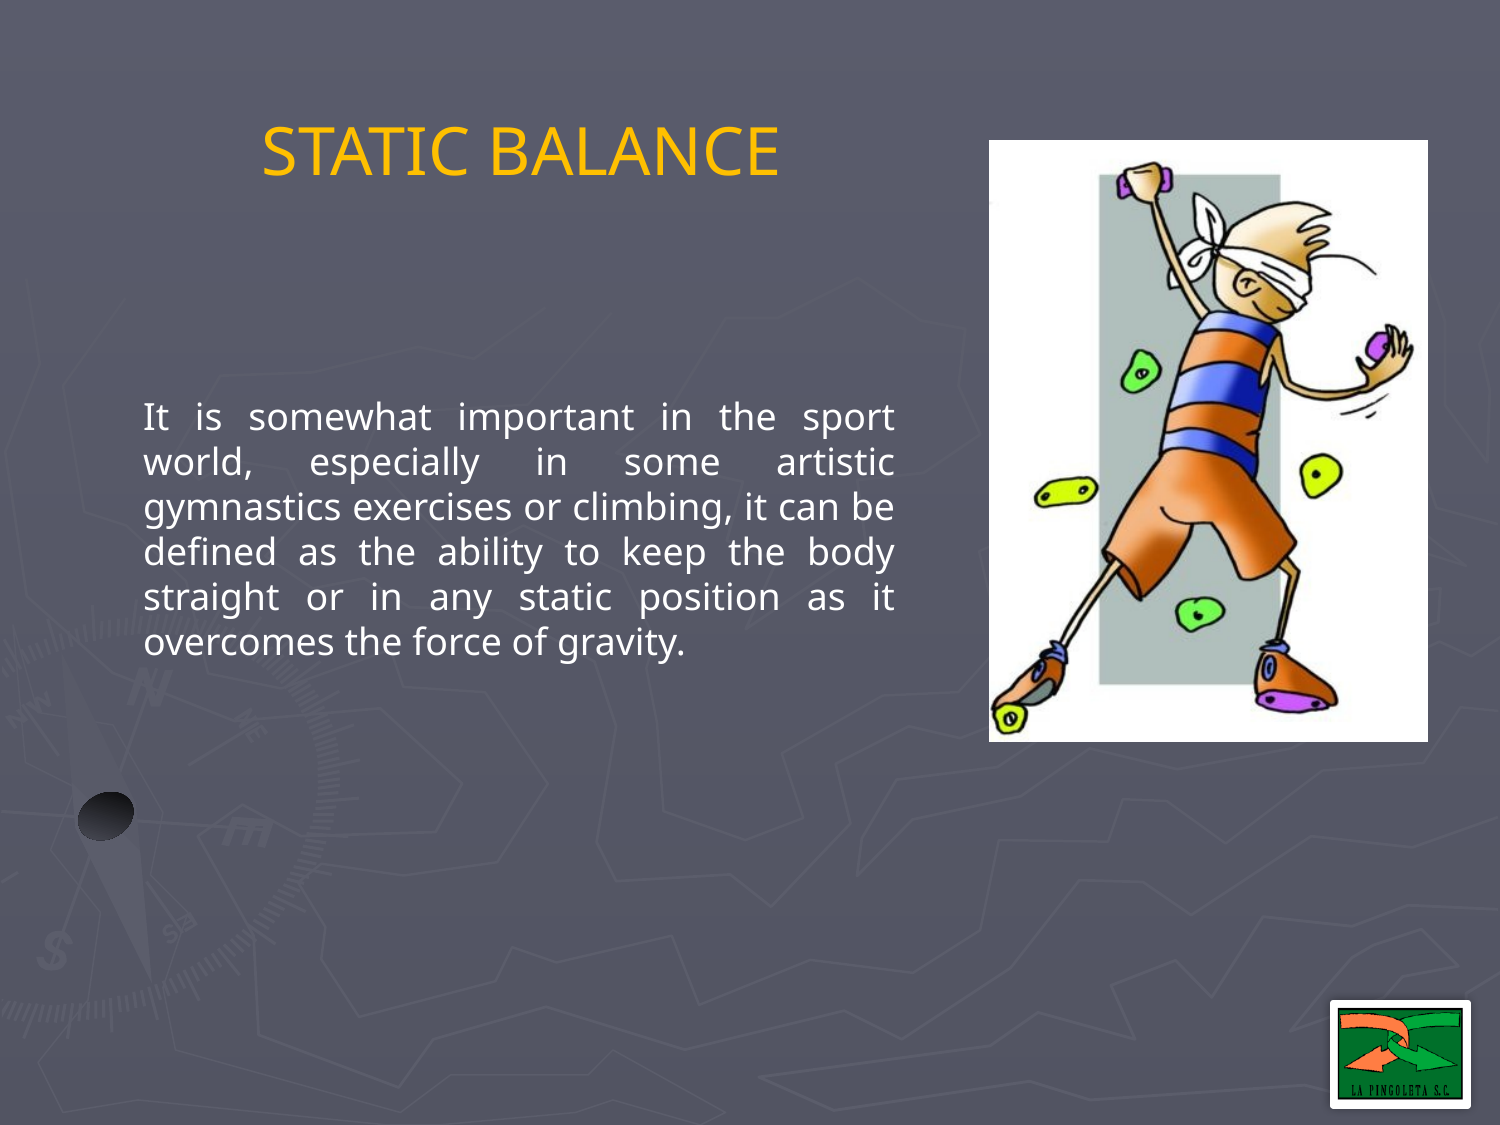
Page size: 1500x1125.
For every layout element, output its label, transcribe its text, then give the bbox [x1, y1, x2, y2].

picture [1335, 1005, 1466, 1104]
text_box It is somewhat important in the sport world, especially in some artistic gymnastics exercises or climbing, it can be defined as the ability to keep the body straight or in any static position as it overcomes the force of gravity. [135, 385, 904, 671]
picture [989, 140, 1428, 743]
text_box STATIC BALANCE [253, 101, 833, 197]
